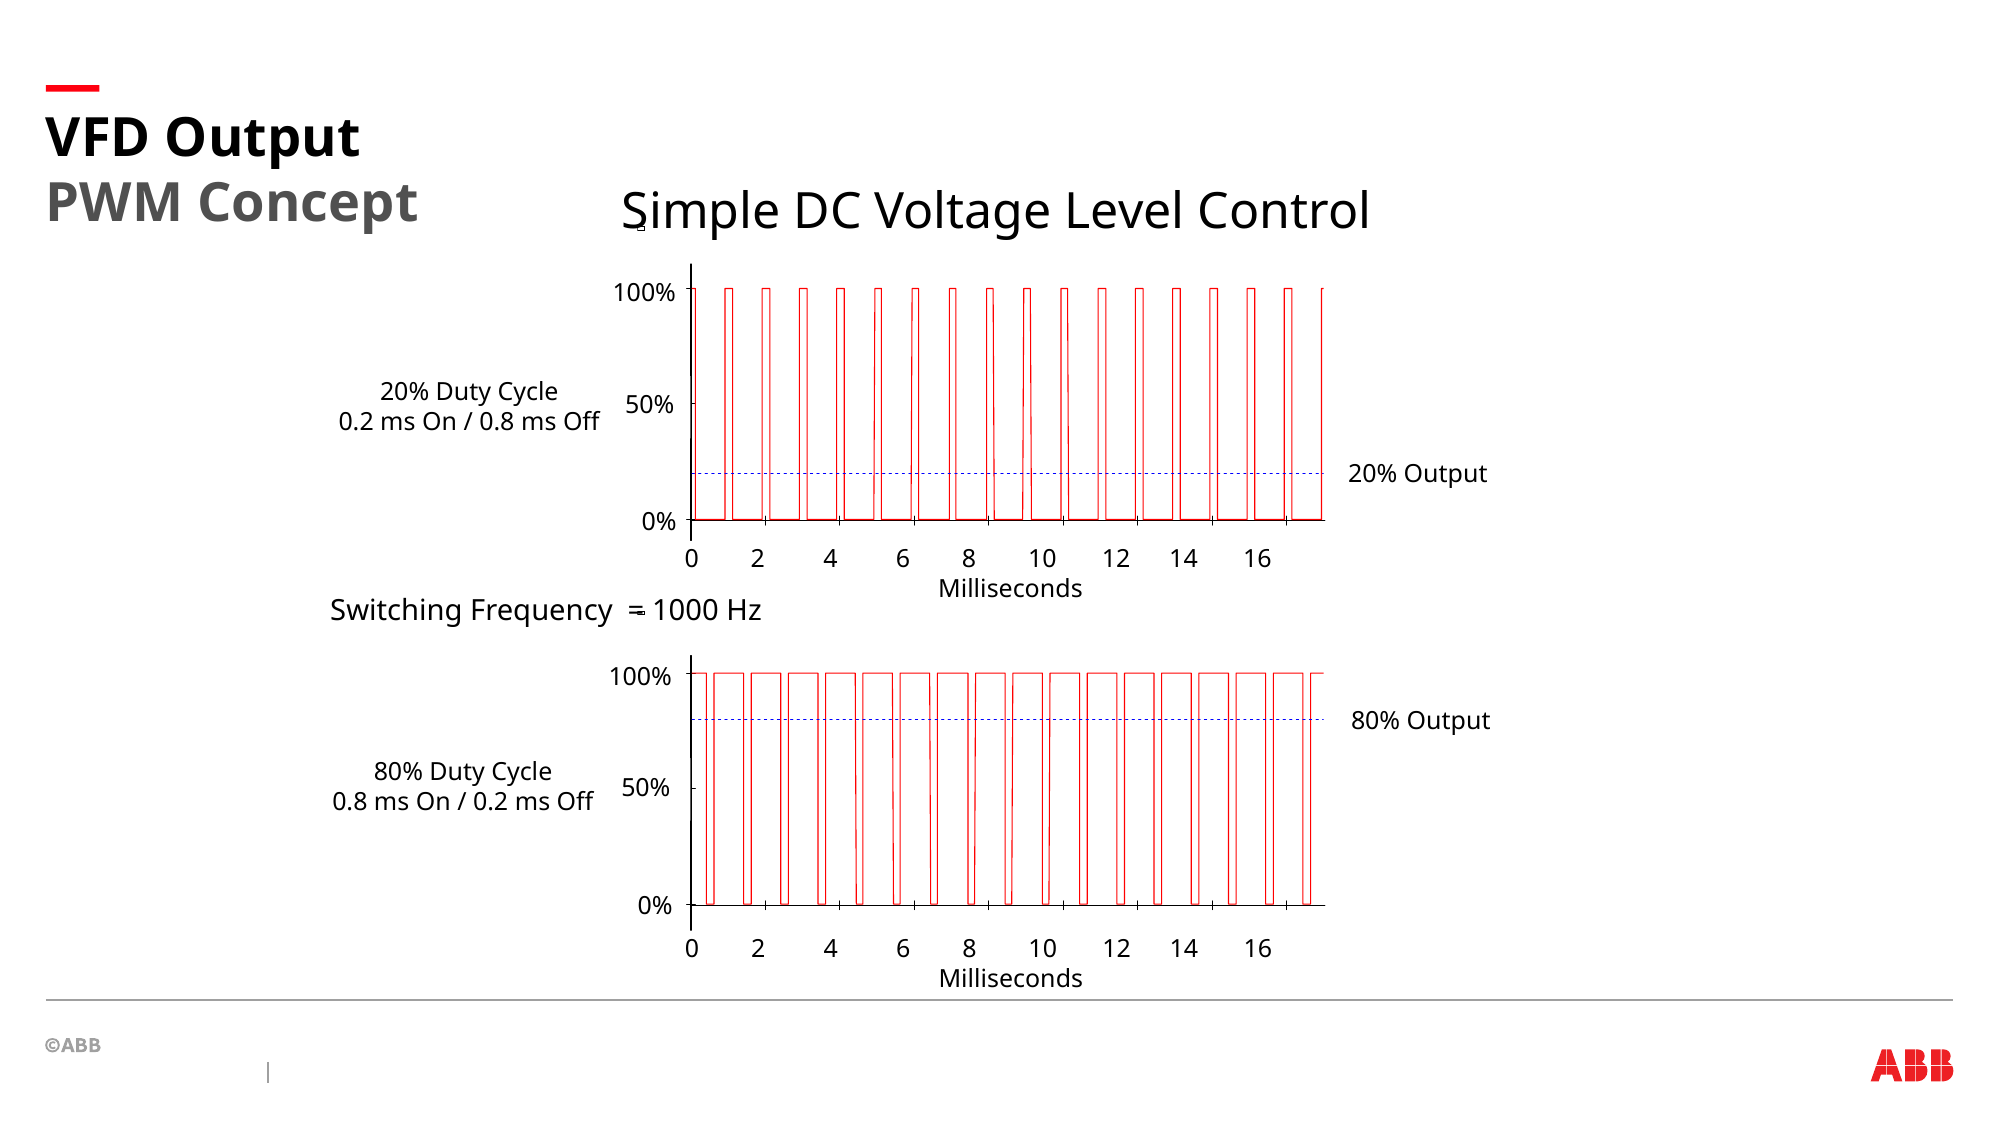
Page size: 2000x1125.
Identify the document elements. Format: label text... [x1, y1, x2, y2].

text_box 80% Output [1386, 697, 1506, 743]
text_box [595, 225, 1383, 605]
text_box 80% Duty Cycle 0.8 ms On / 0.2 ms Off [317, 747, 586, 823]
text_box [591, 610, 1383, 995]
text_box Simple DC Voltage Level Control [606, 171, 1388, 231]
title VFD Output PWM Concept [45, 102, 1954, 170]
text_box Switching Frequency = 1000 Hz [315, 584, 591, 634]
text_box 20% Duty Cycle 0.2 ms On / 0.8 ms Off [323, 368, 590, 444]
text_box 20% Output [1388, 449, 1503, 495]
